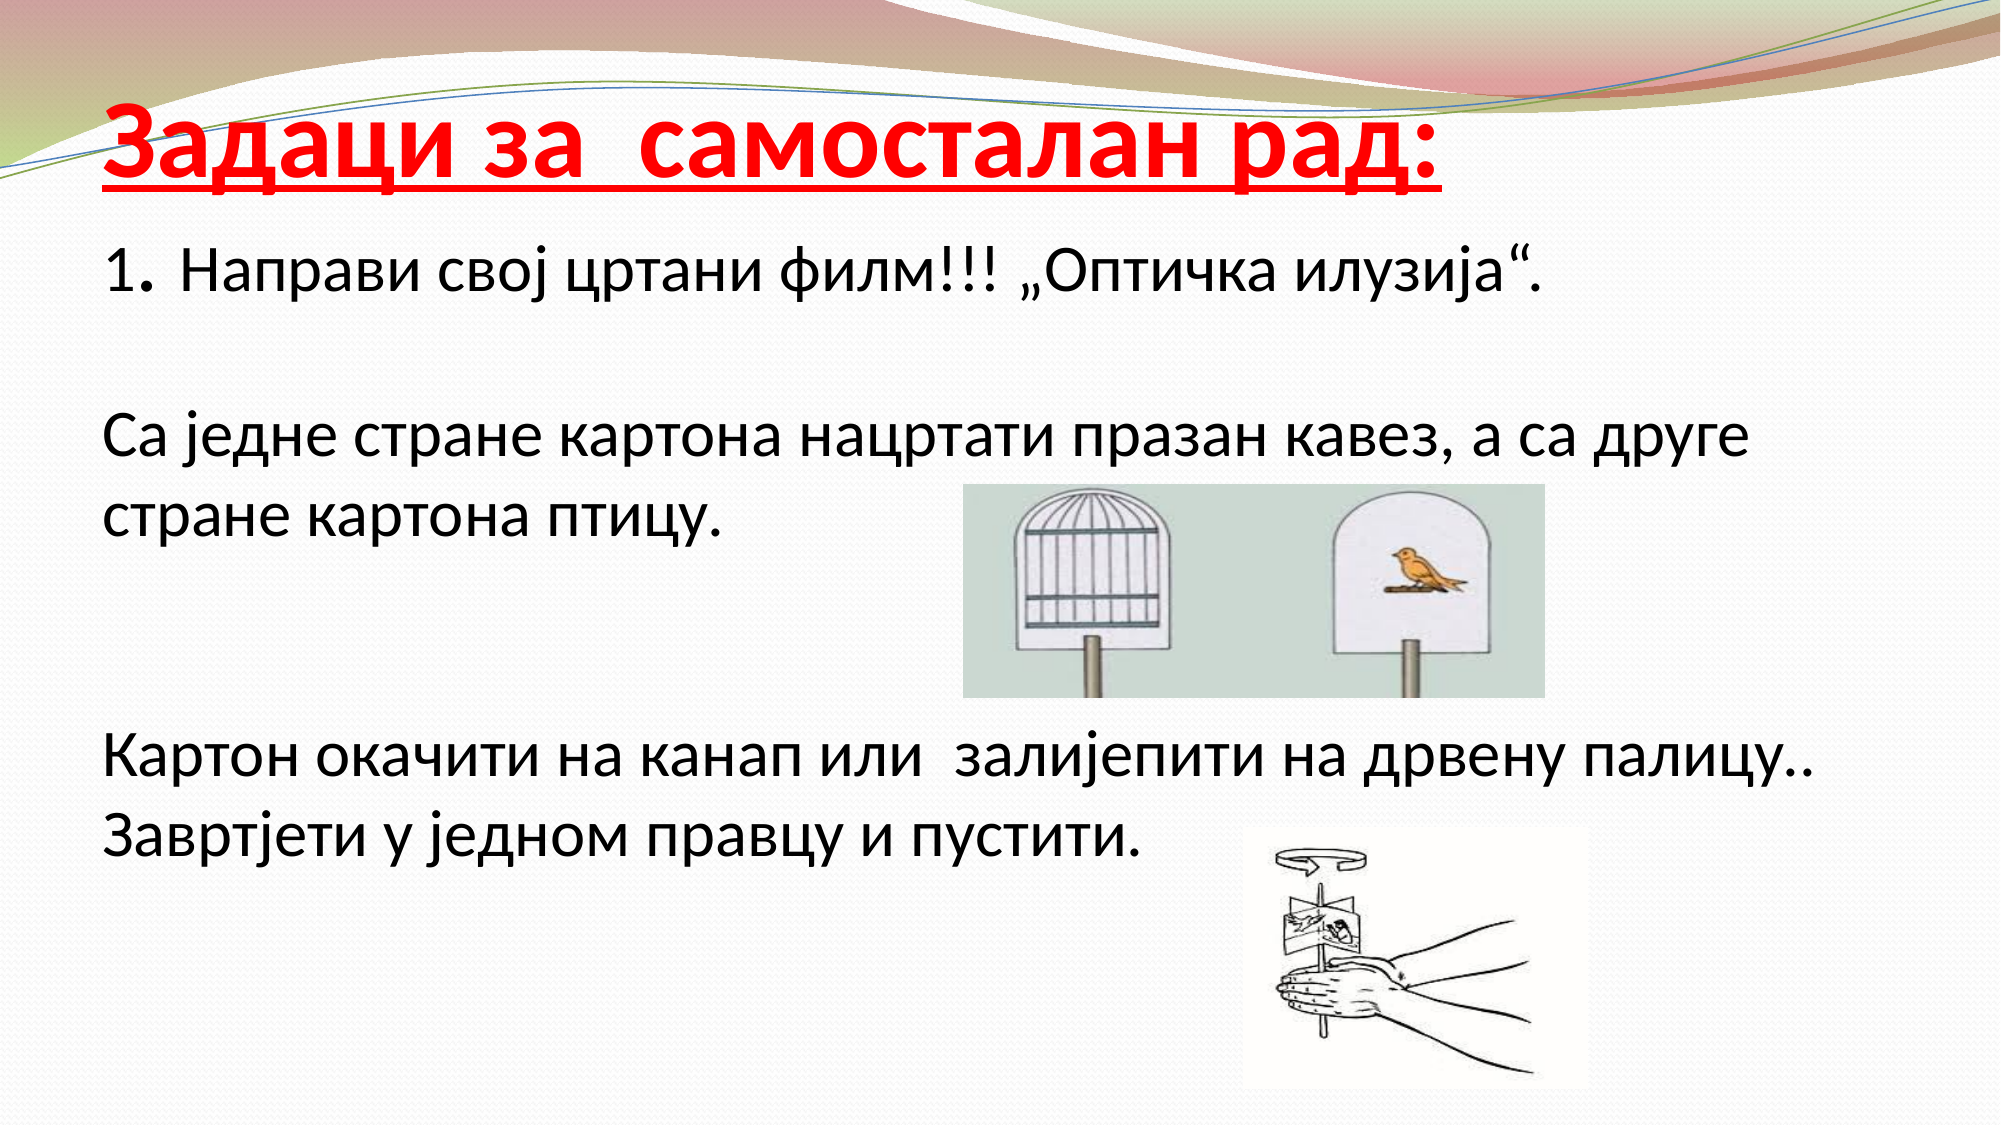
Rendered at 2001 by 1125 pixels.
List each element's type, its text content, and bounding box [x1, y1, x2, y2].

picture [963, 484, 1545, 699]
text_box Задаци за самосталан рад: 1. Направи свој цртани филм!!! „Оптичка илузија“. Са једне стране картона нацртати празан кавез, а са друге стране картона птицу. Картон окачити на канап или залијепити на дрвену палицу.. Завртјети у једном правцу и пустити. [87, 57, 1892, 1125]
picture [1243, 827, 1588, 1089]
